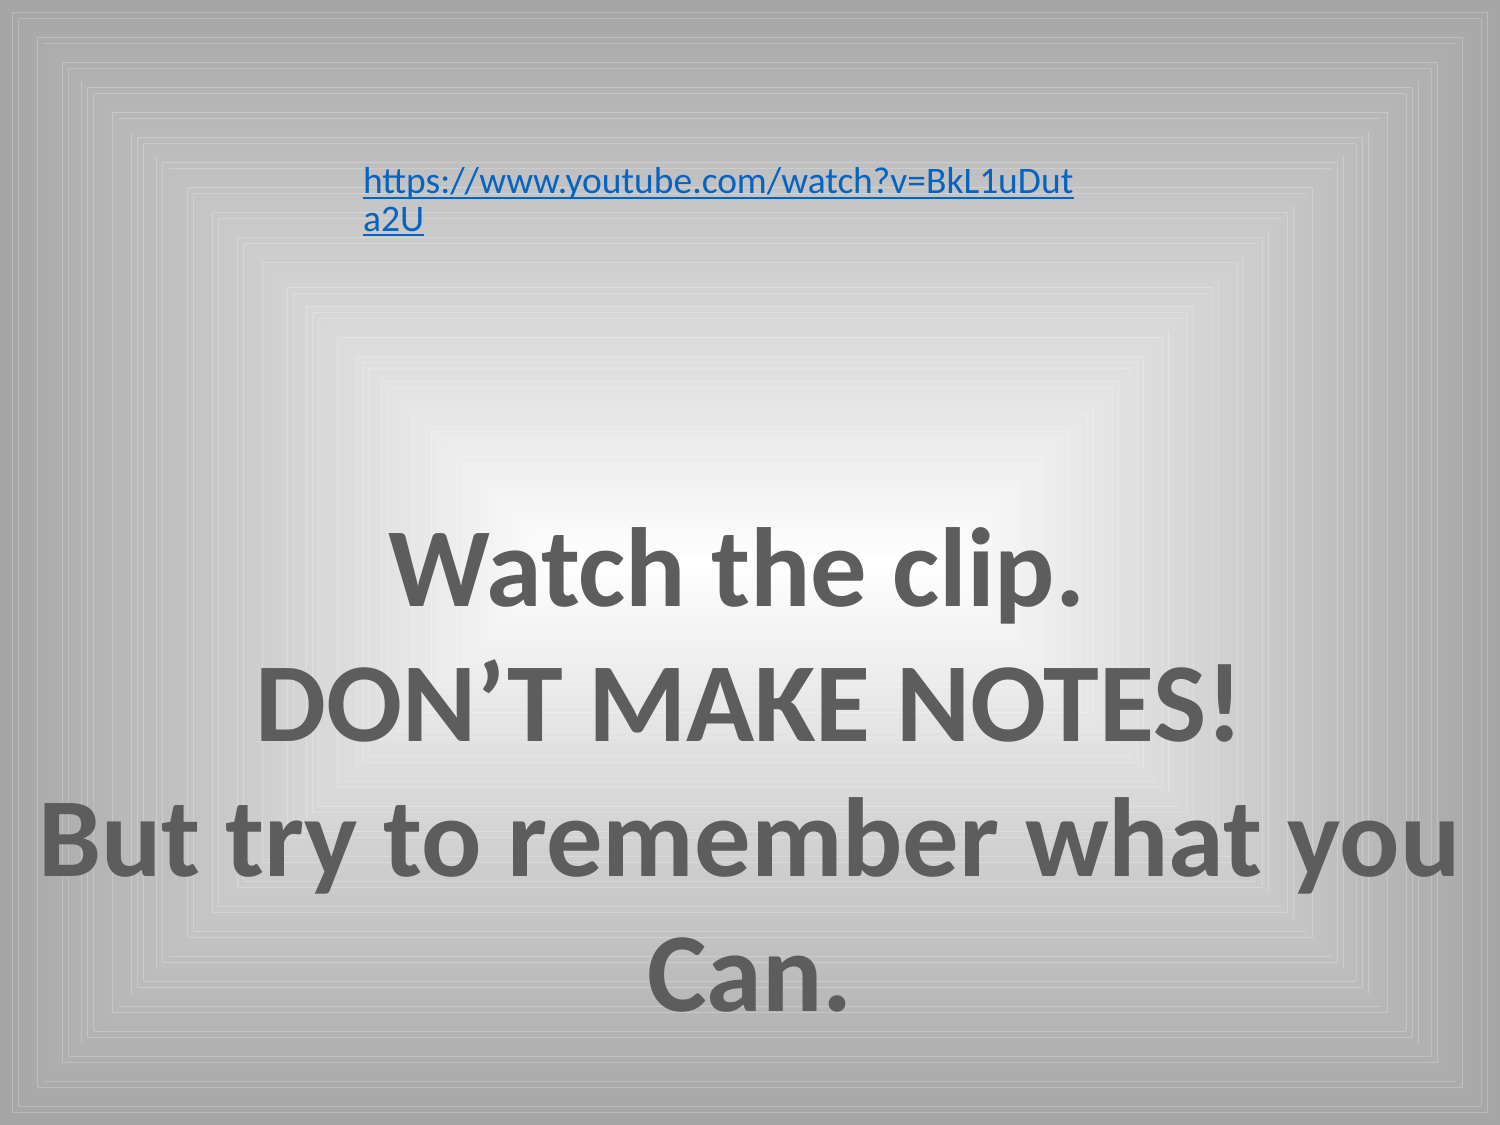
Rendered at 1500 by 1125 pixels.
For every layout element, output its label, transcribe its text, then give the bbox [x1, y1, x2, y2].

text_box https://www.youtube.com/watch?v=BkL1uDuta2U [348, 148, 1099, 254]
text_box Watch the clip. DON’T MAKE NOTES! But try to remember what you Can. [23, 486, 1477, 1042]
